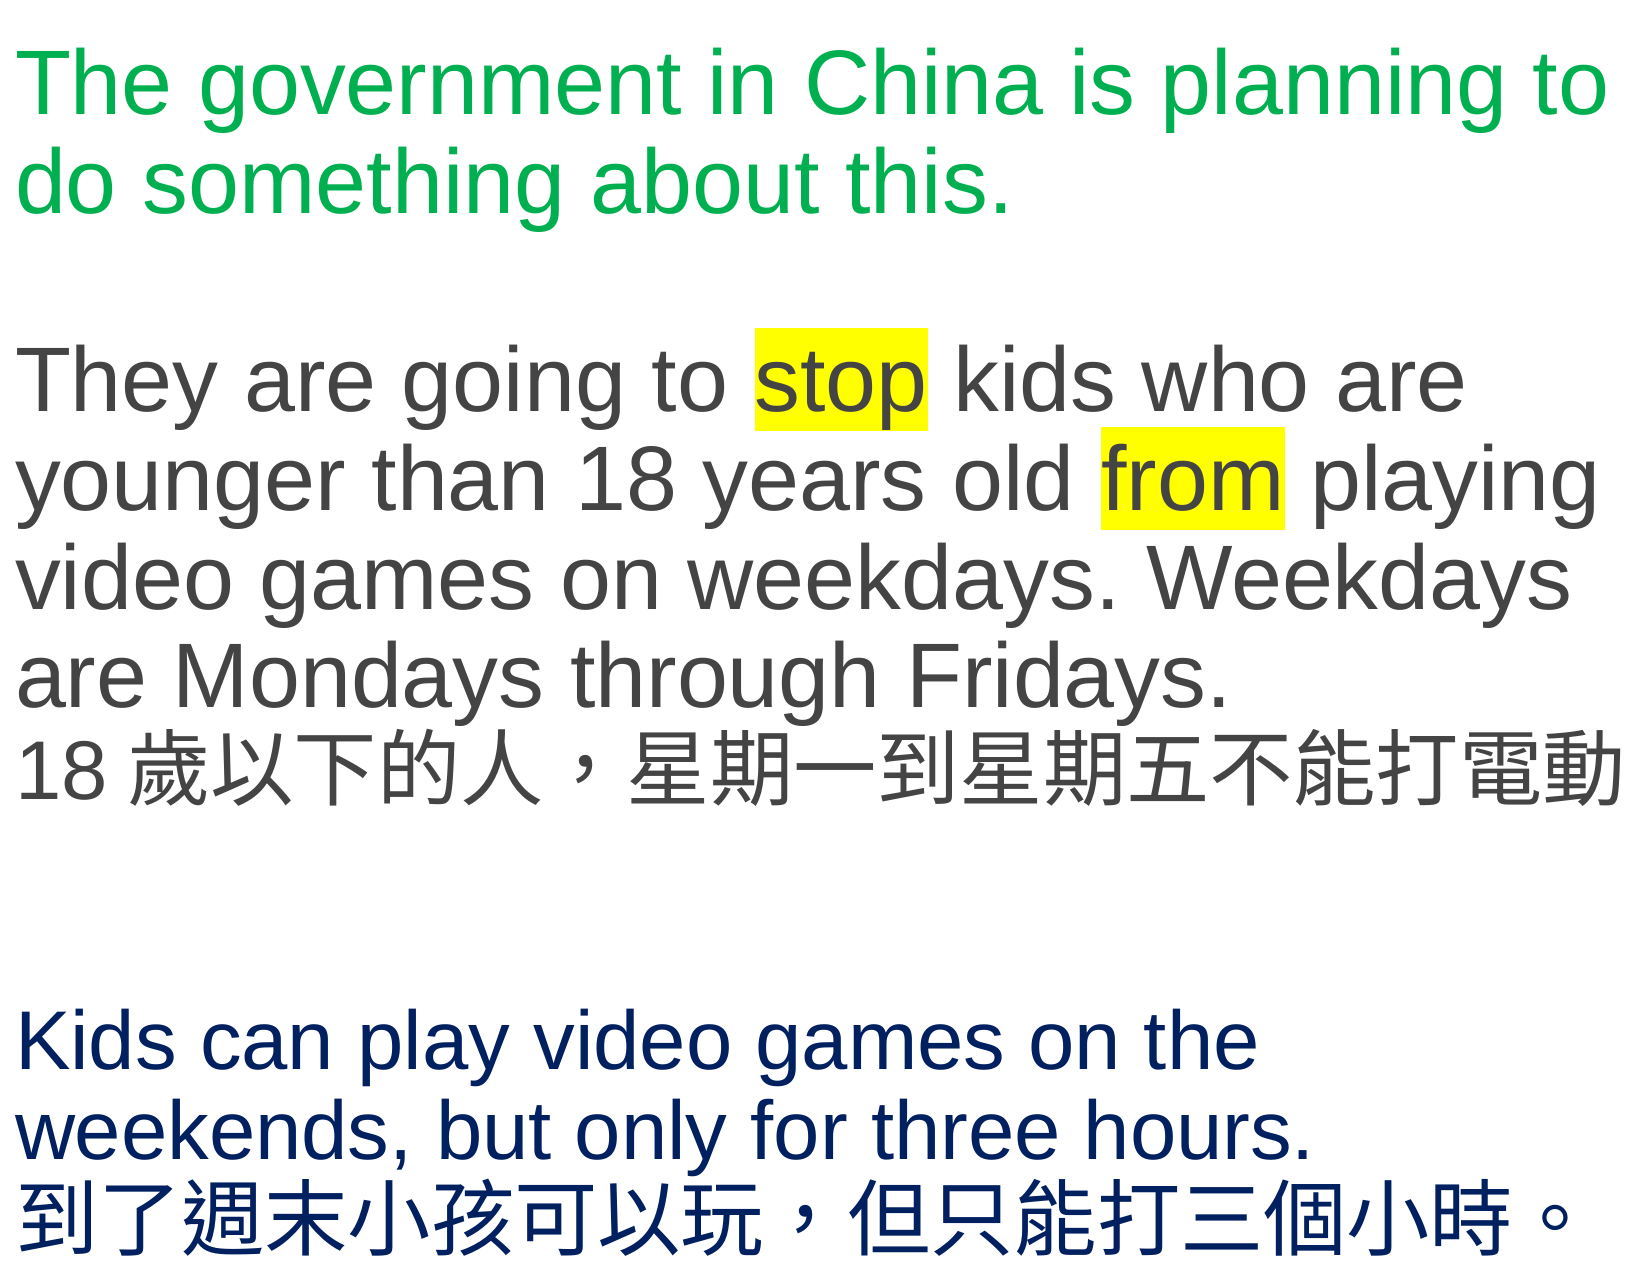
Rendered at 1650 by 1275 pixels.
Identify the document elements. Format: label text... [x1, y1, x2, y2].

title The government in China is planning to do something about this. They are going to stop kids who are younger than 18 years old from playing video games on weekdays. Weekdays are Mondays through Fridays. 18歲以下的人，星期一到星期五不能打電動。 Kids can play video games on the weekends, but only for three hours. 到了週末小孩可以玩，但只能打三個小時。 [0, 0, 1650, 1275]
